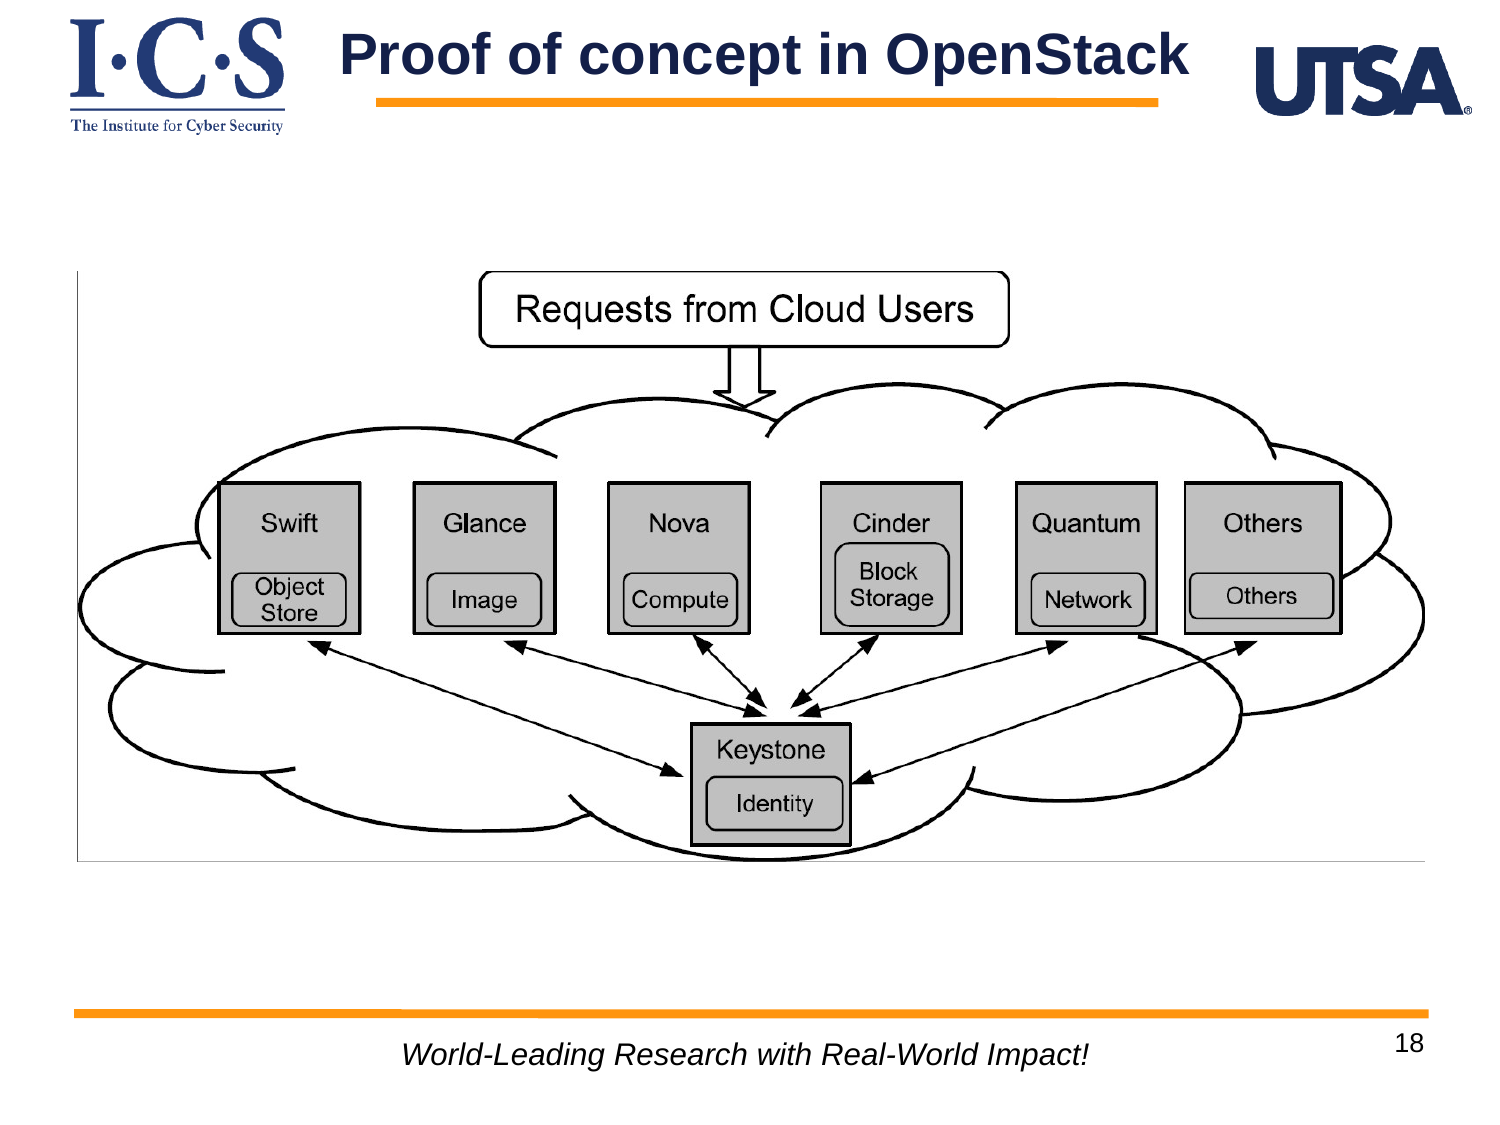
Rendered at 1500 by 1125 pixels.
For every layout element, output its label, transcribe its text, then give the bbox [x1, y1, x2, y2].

picture [1256, 45, 1472, 116]
text_box 18 [1075, 1024, 1425, 1102]
picture [66, 0, 287, 137]
text_box World-Leading Research with Real-World Impact! [387, 1027, 1105, 1079]
picture [76, 271, 1425, 862]
text_box Proof of concept in OpenStack [327, 0, 1203, 102]
